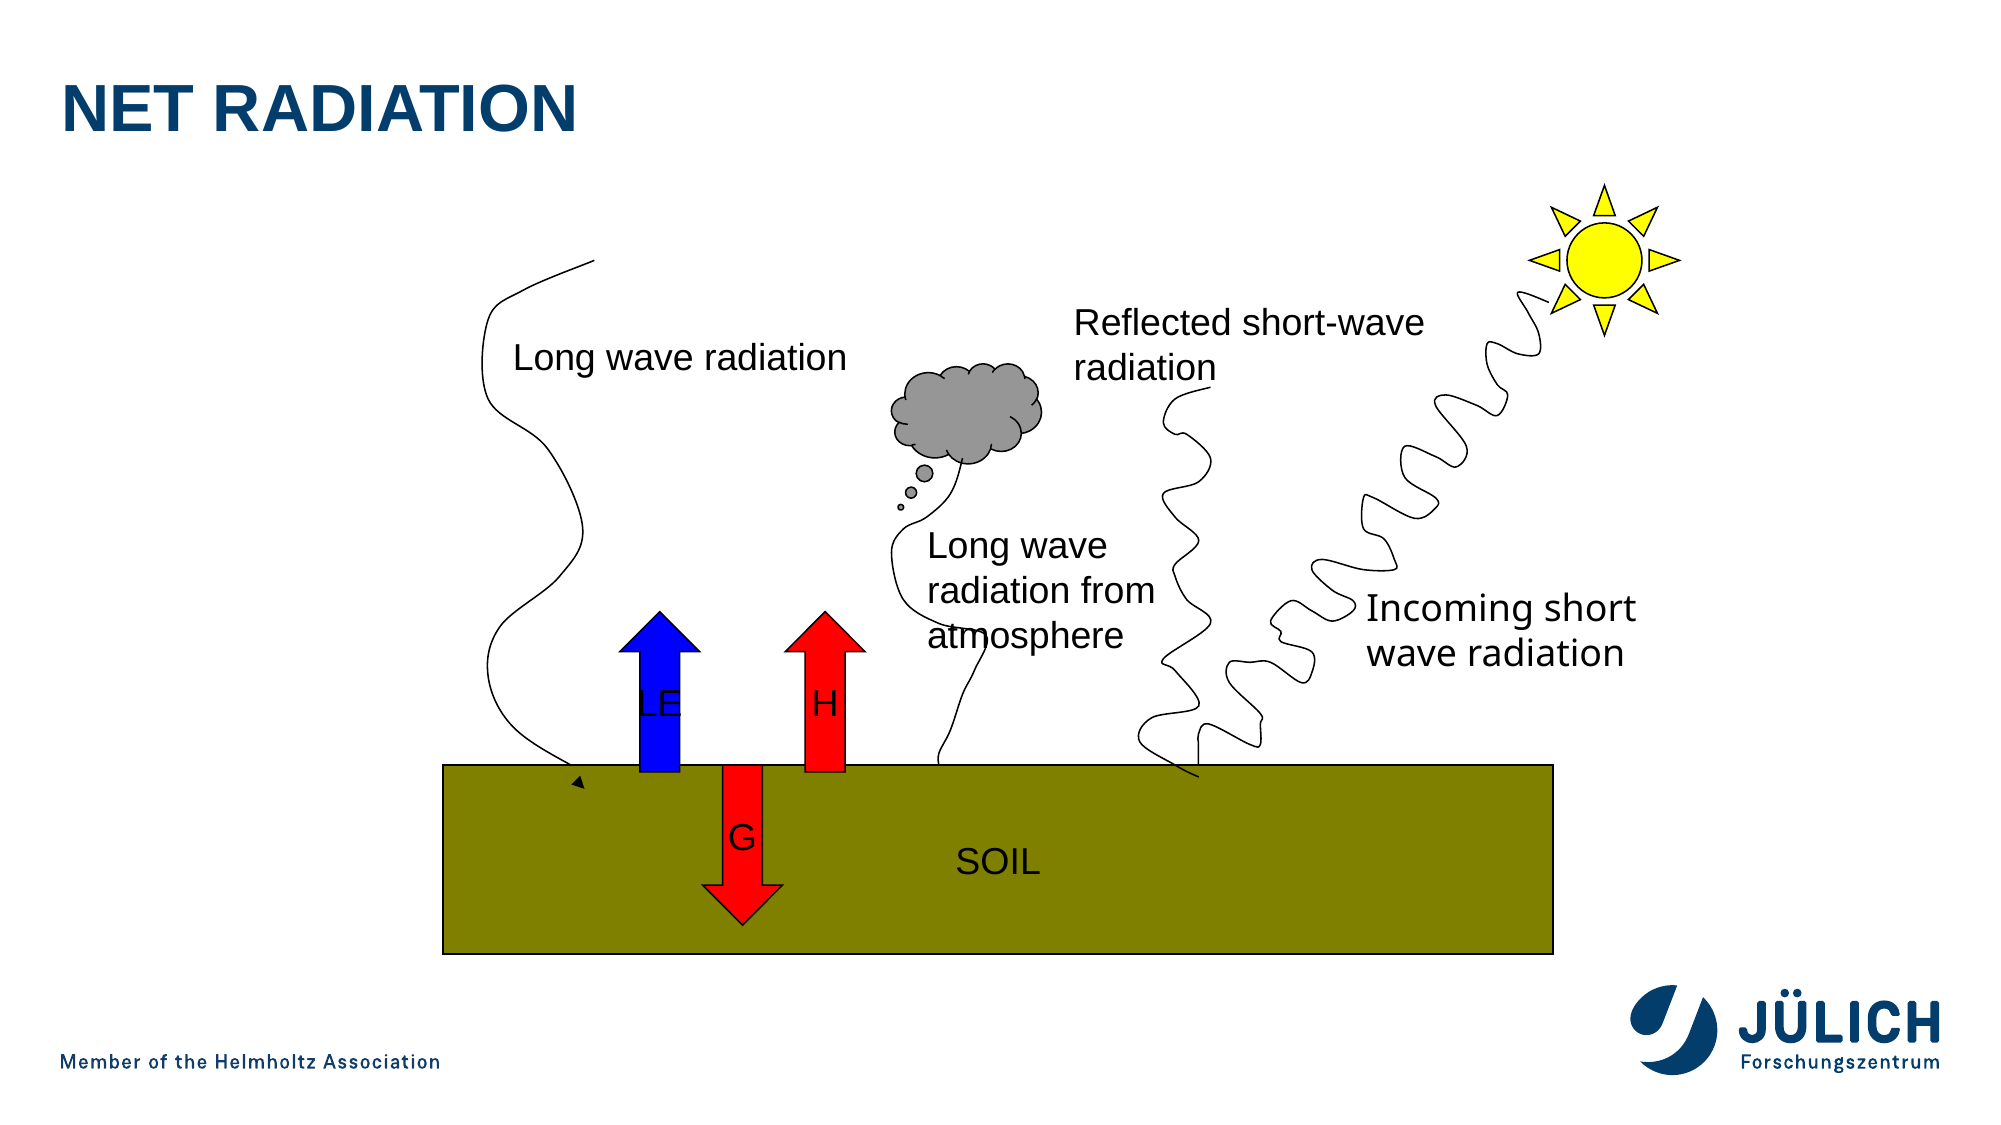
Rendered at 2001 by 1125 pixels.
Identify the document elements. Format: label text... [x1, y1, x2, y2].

text_box [1593, 185, 1616, 216]
text_box Long wave radiation [498, 325, 863, 386]
text_box [916, 465, 933, 482]
text_box [1529, 249, 1560, 272]
text_box Reflected short-wave radiation [1059, 290, 1451, 396]
text_box [898, 504, 904, 511]
text_box [1566, 222, 1642, 298]
text_box [1200, 291, 1549, 763]
text_box [1551, 207, 1581, 237]
text_box [891, 523, 912, 609]
text_box G [702, 765, 783, 926]
text_box [930, 458, 963, 514]
text_box LE [619, 611, 700, 772]
text_box [1649, 249, 1680, 272]
text_box [1593, 305, 1616, 336]
text_box [571, 775, 585, 789]
title Net radiation [60, 53, 1940, 238]
text_box [1551, 284, 1581, 314]
text_box [905, 487, 917, 499]
text_box [1628, 207, 1658, 237]
text_box Long wave radiation from atmosphere [912, 514, 1171, 664]
text_box [1138, 387, 1211, 777]
text_box H [785, 611, 865, 772]
text_box [938, 664, 978, 766]
text_box [482, 260, 595, 766]
text_box SOIL [442, 765, 1554, 955]
text_box [1628, 284, 1658, 314]
text_box [891, 363, 1042, 464]
text_box Incoming short wave radiation [1351, 576, 1662, 681]
